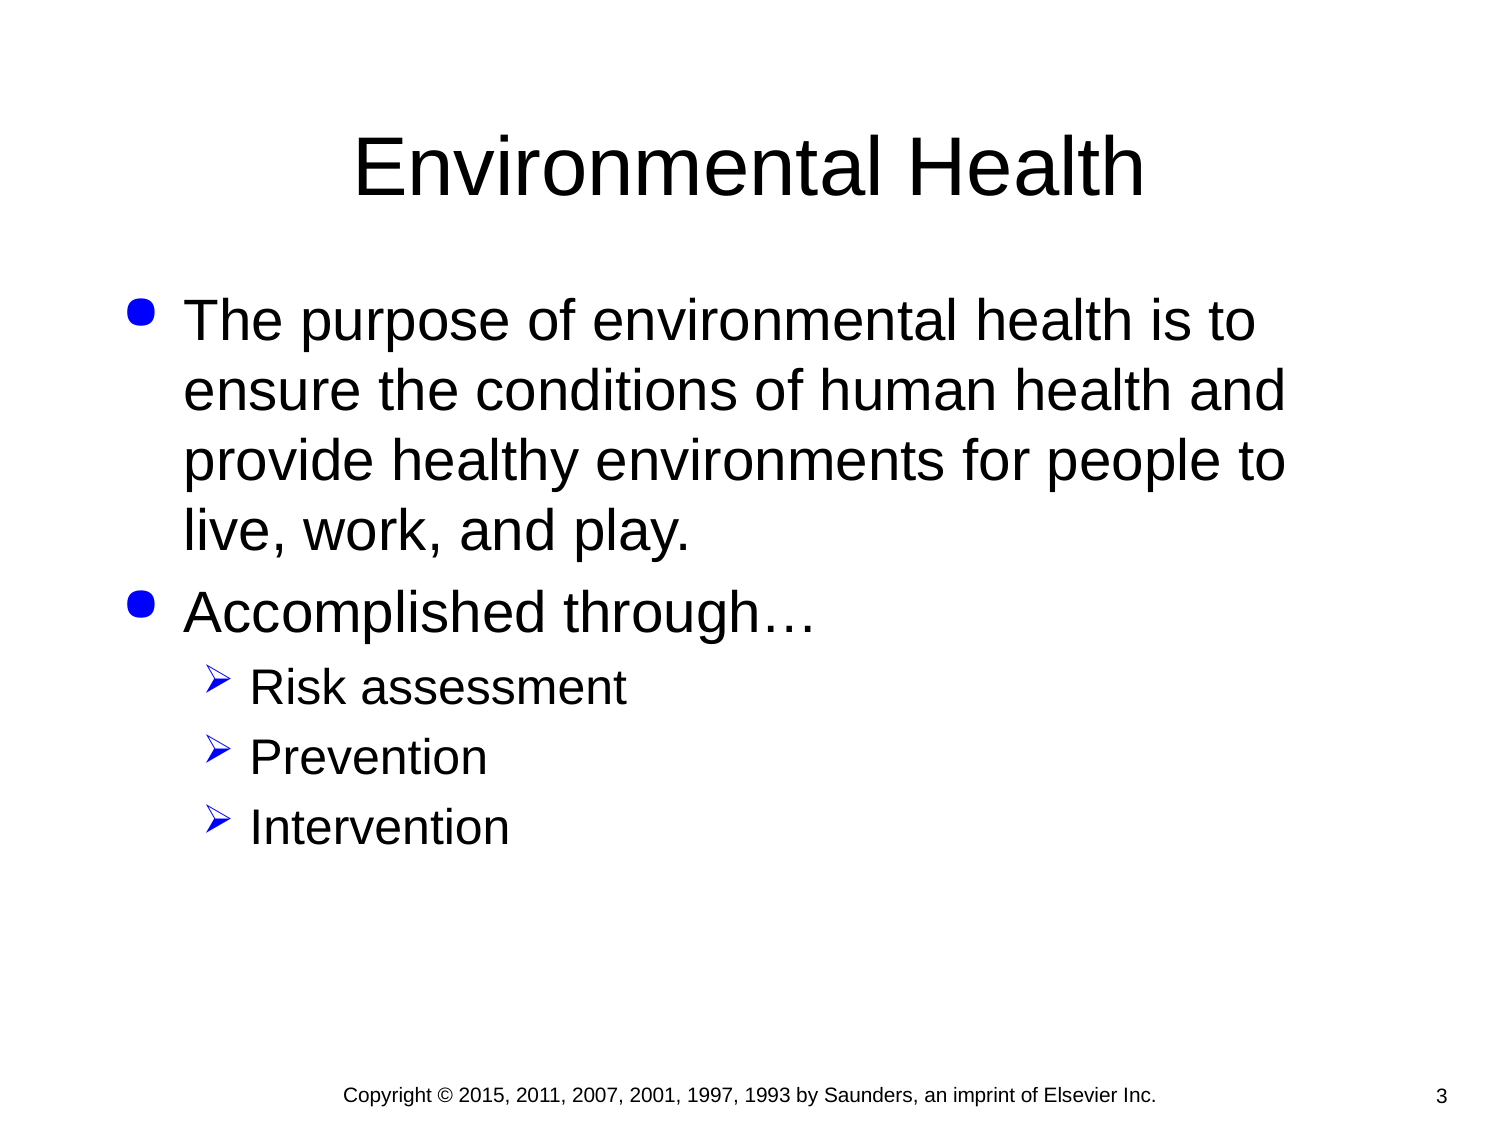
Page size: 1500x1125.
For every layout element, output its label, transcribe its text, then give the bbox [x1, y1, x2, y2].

slide_number 3 [1362, 1065, 1463, 1125]
title Environmental Health [112, 75, 1388, 250]
footer Copyright © 2015, 2011, 2007, 2001, 1997, 1993 by Saunders, an imprint of Elsevier Inc. [187, 1062, 1313, 1125]
list The purpose of environmental health is to ensure the conditions of human health and provide healthy environments for people to live, work, and play. Accomplished through… Risk assessment Prevention Intervention [112, 275, 1388, 1050]
